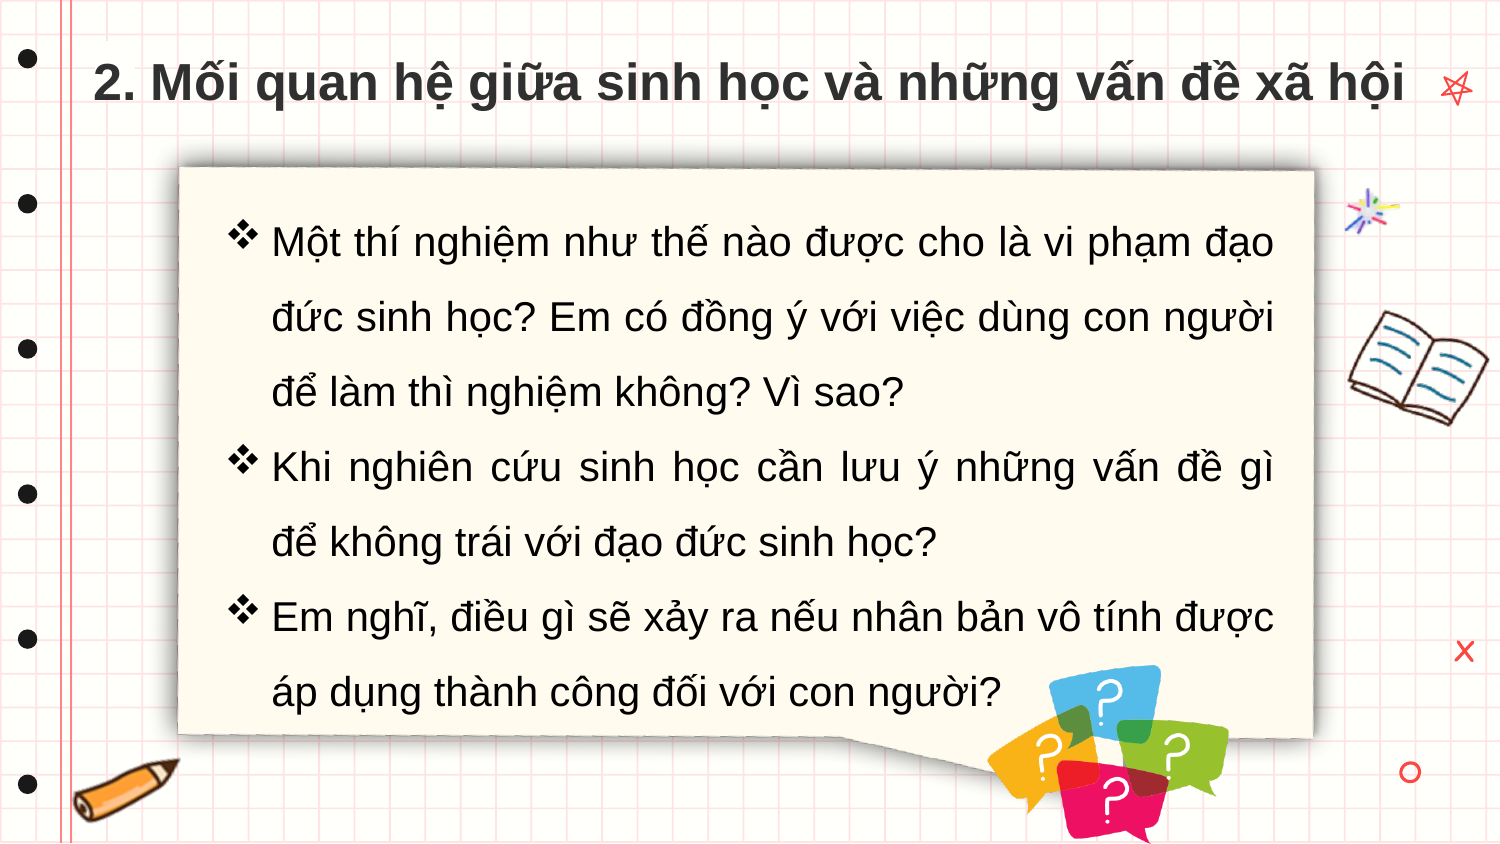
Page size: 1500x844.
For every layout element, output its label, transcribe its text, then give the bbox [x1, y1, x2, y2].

picture [8, 119, 1500, 844]
text_box 2. Mối quan hệ giữa sinh học và những vấn đề xã hội [0, 41, 1500, 119]
